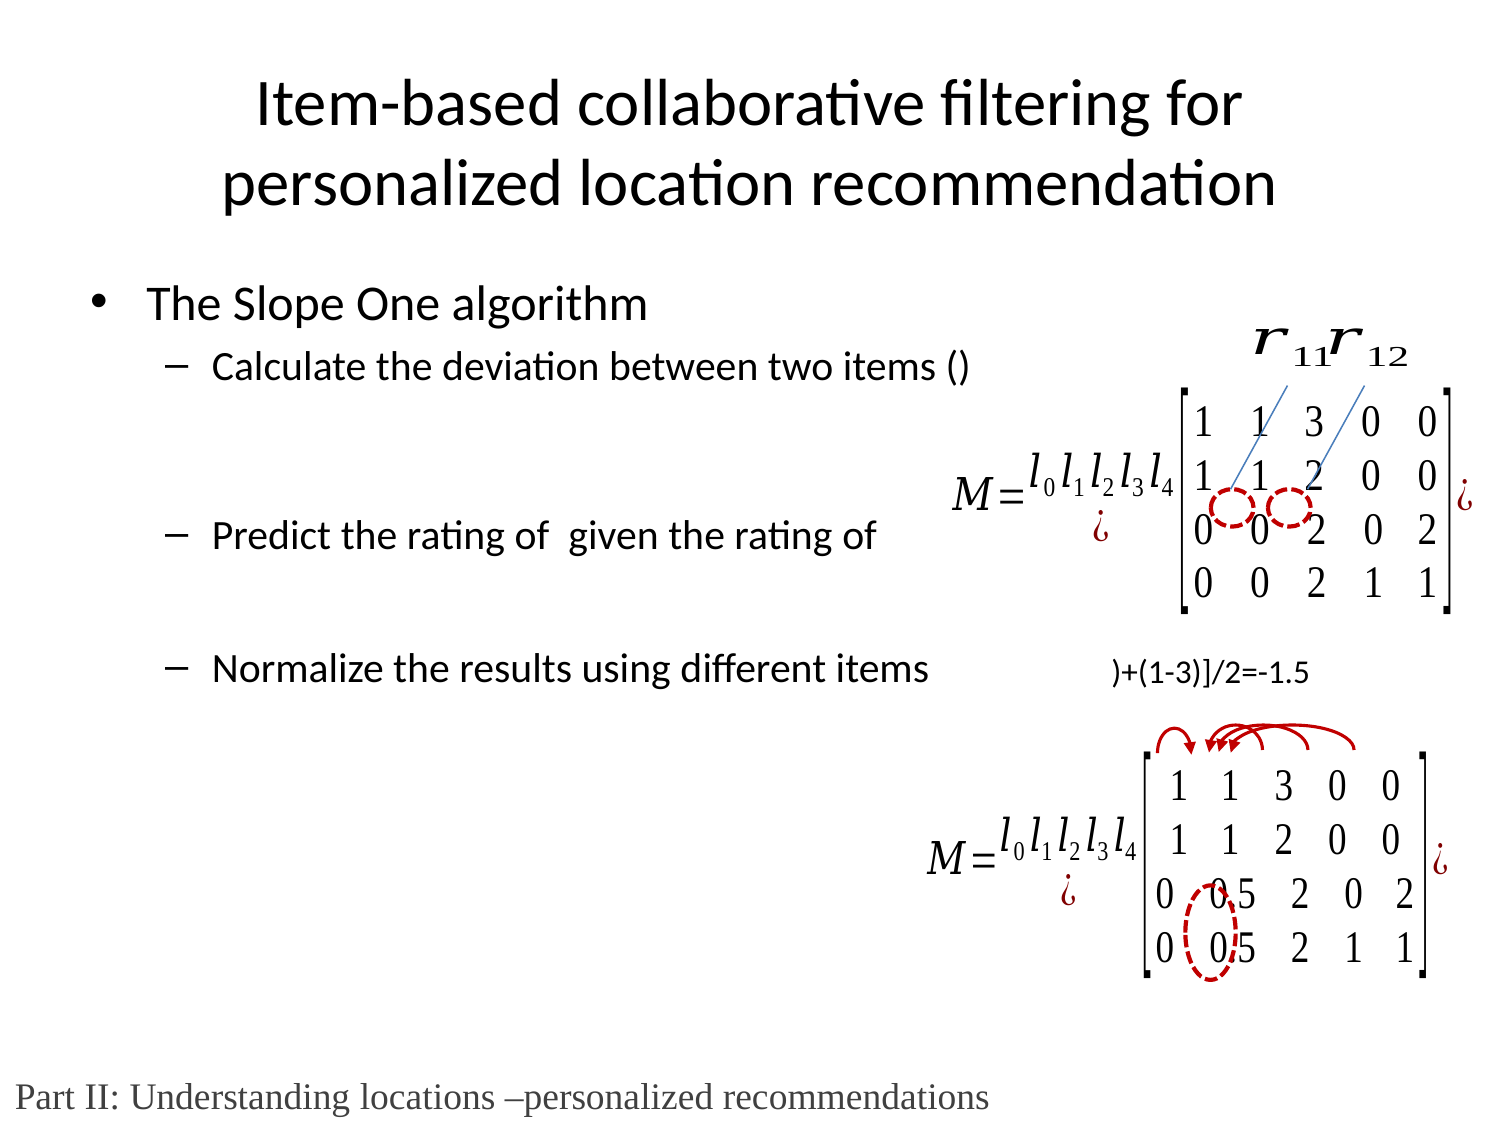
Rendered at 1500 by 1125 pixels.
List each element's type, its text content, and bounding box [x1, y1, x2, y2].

text_box [1265, 487, 1313, 529]
title Item-based collaborative filtering for personalized location recommendation [75, 45, 1425, 233]
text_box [1230, 385, 1288, 490]
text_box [1157, 724, 1355, 779]
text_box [924, 724, 1451, 983]
text_box [1208, 488, 1256, 529]
text_box Part II: Understanding locations –personalized recommendations [0, 1064, 1013, 1125]
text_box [1307, 385, 1365, 490]
